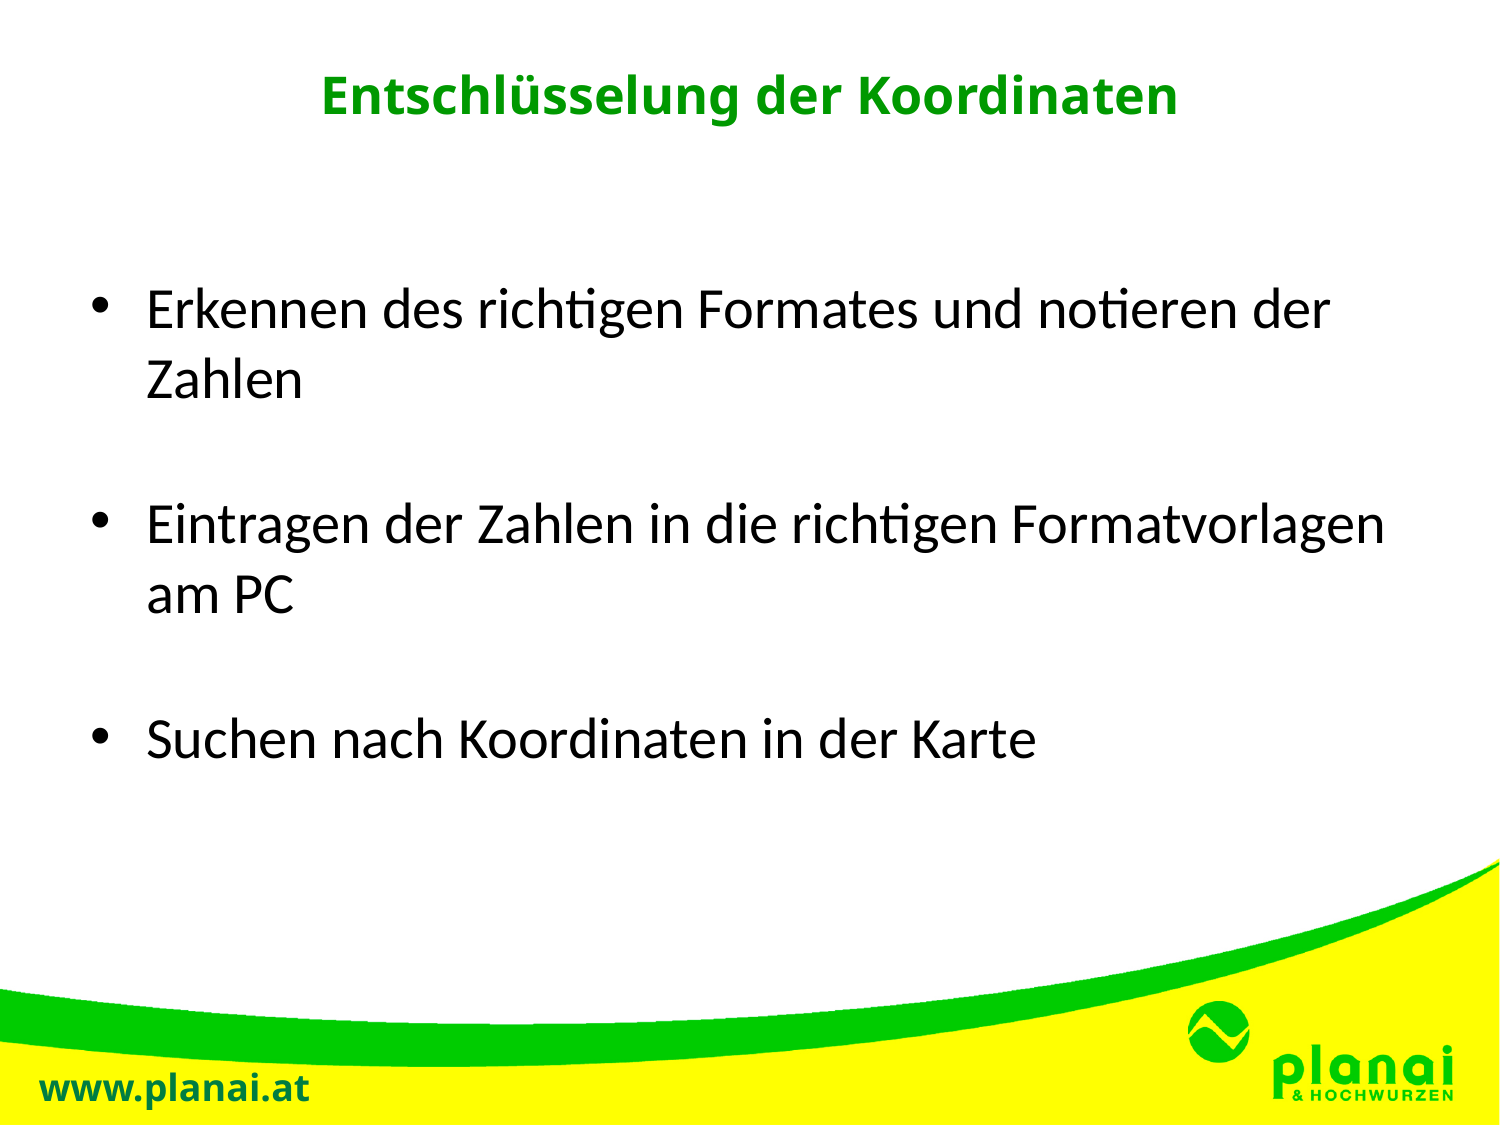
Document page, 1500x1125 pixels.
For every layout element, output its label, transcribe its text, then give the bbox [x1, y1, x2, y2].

list Erkennen des richtigen Formates und notieren der Zahlen Eintragen der Zahlen in die richtigen Formatvorlagen am PC Suchen nach Koordinaten in der Karte [74, 262, 1426, 1006]
title Entschlüsselung der Koordinaten [0, 30, 1500, 219]
picture [0, 855, 1500, 1125]
